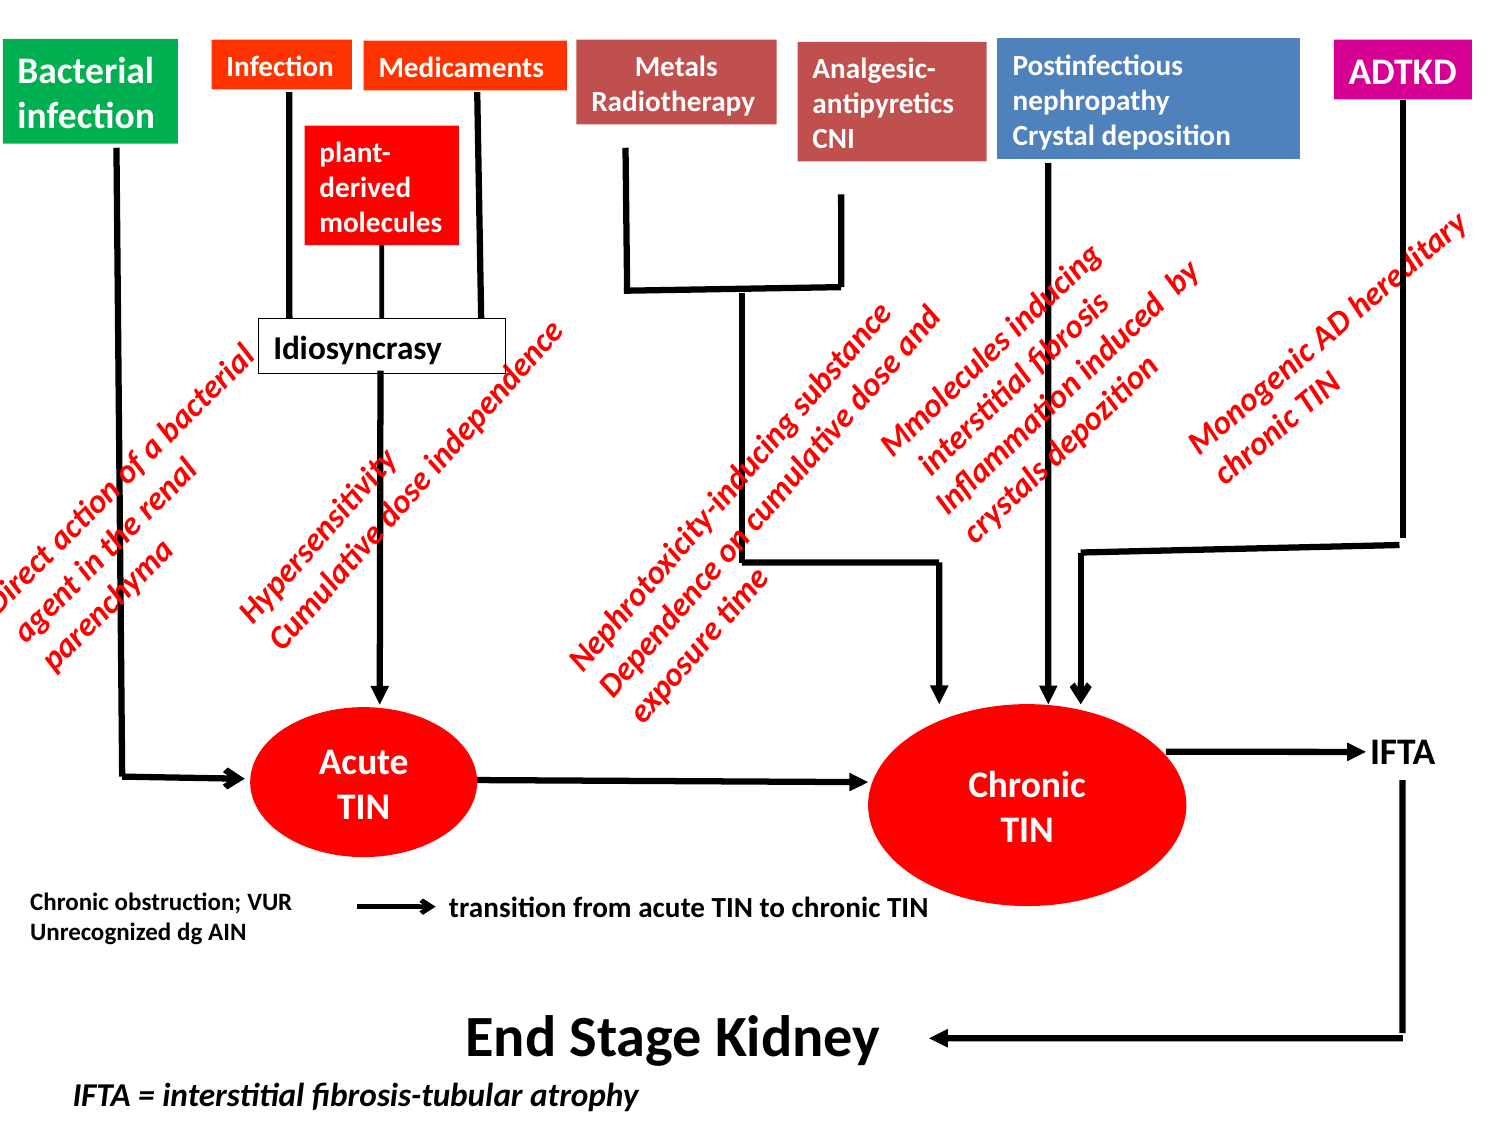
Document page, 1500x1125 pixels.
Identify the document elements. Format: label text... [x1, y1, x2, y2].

text_box [933, 562, 946, 705]
text_box Chronic TIN [866, 702, 1189, 909]
text_box Chronic obstruction; VUR Unrecognized dg AIN [15, 878, 308, 953]
text_box Medicaments [363, 40, 567, 91]
text_box plant-derived molecules [304, 125, 459, 246]
text_box Analgesic- antipyretics CNI [797, 41, 987, 162]
text_box Infection [211, 39, 352, 90]
text_box [929, 1032, 1403, 1045]
text_box Hypersensitivity Cumulative dose independence [212, 242, 607, 673]
text_box End Stage Kidney [450, 990, 895, 1076]
text_box Metals Radiotherapy [576, 39, 777, 125]
text_box [480, 775, 869, 789]
text_box transition from acute TIN to chronic TIN [434, 880, 944, 931]
text_box IFTA = interstitial fibrosis-tubular atrophy [57, 1065, 655, 1121]
text_box [1166, 745, 1366, 759]
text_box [1080, 544, 1400, 553]
text_box Nephrotoxicity-inducing substance Dependence on cumulative dose and exposure time [542, 234, 991, 746]
text_box Monogenic AD hereditary chronic TIN [1161, 233, 1398, 507]
text_box Bacterial infection [2, 38, 178, 144]
text_box [373, 563, 386, 705]
text_box Idiosyncrasy [258, 318, 506, 374]
text_box Direct action of a bacterial agent in the renal parenchyma [127, 313, 339, 620]
text_box Mmolecules inducing interstitial fibrosis Inflammation induced by crystals depozition [853, 149, 1278, 566]
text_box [116, 147, 123, 777]
text_box ADTKD [1333, 39, 1472, 100]
text_box Postinfectious nephropathy Crystal deposition [998, 38, 1299, 159]
text_box Acute TIN [248, 705, 480, 860]
text_box IFTA [1355, 719, 1451, 780]
text_box [1042, 496, 1055, 702]
text_box Direct action of a bacterial agent in the renal parenchyma [0, 445, 111, 693]
text_box Monogenic AD hereditary chronic TIN [1407, 185, 1500, 350]
